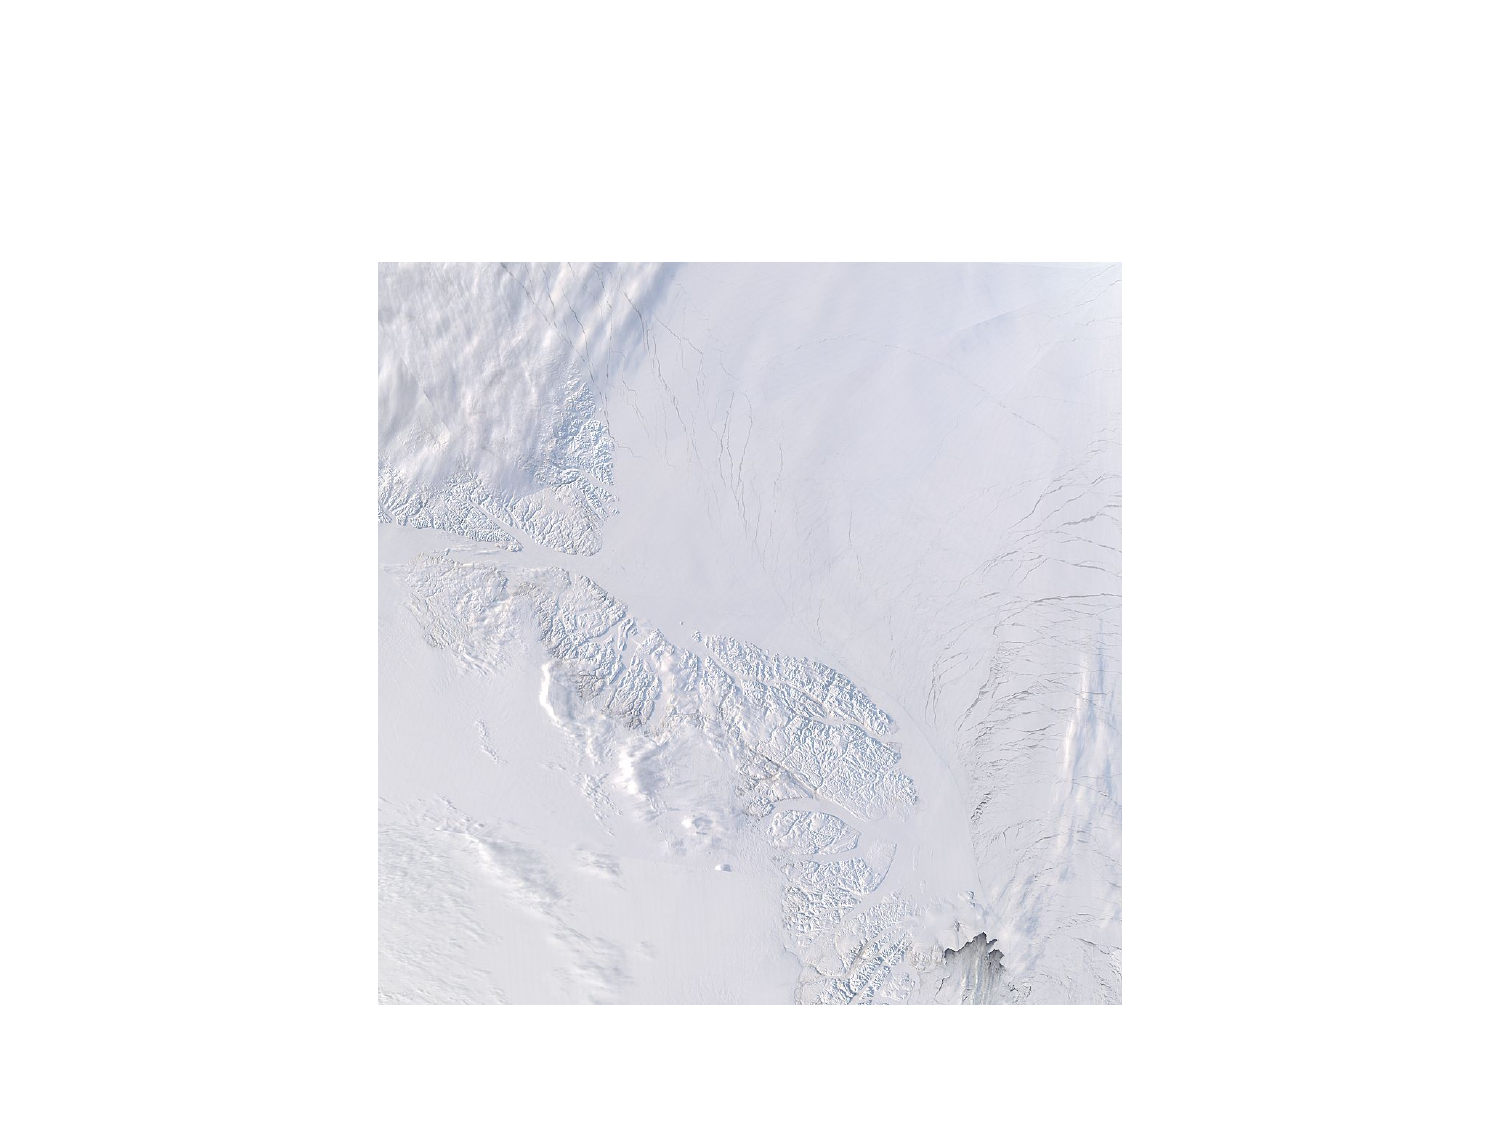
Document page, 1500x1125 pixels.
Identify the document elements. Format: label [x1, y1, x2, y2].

list [378, 262, 1122, 1006]
